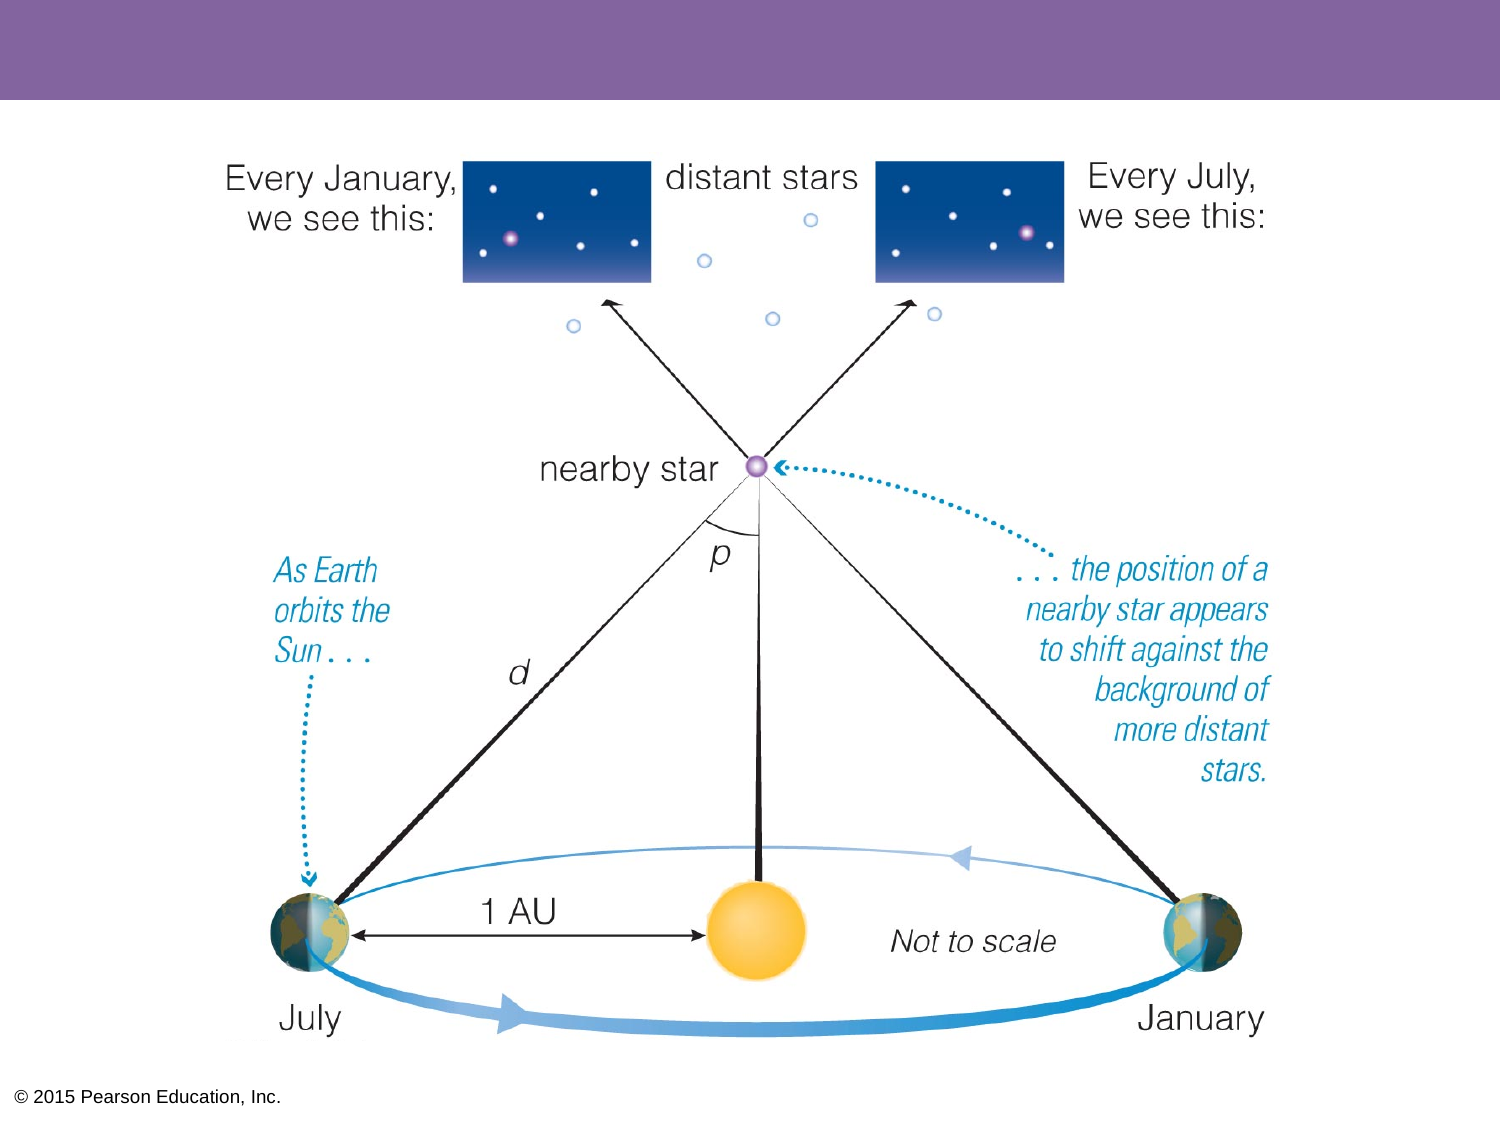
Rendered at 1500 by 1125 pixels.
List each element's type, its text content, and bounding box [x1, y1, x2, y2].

footer © 2015 Pearson Education, Inc. [14, 1084, 900, 1115]
picture [217, 151, 1280, 1041]
